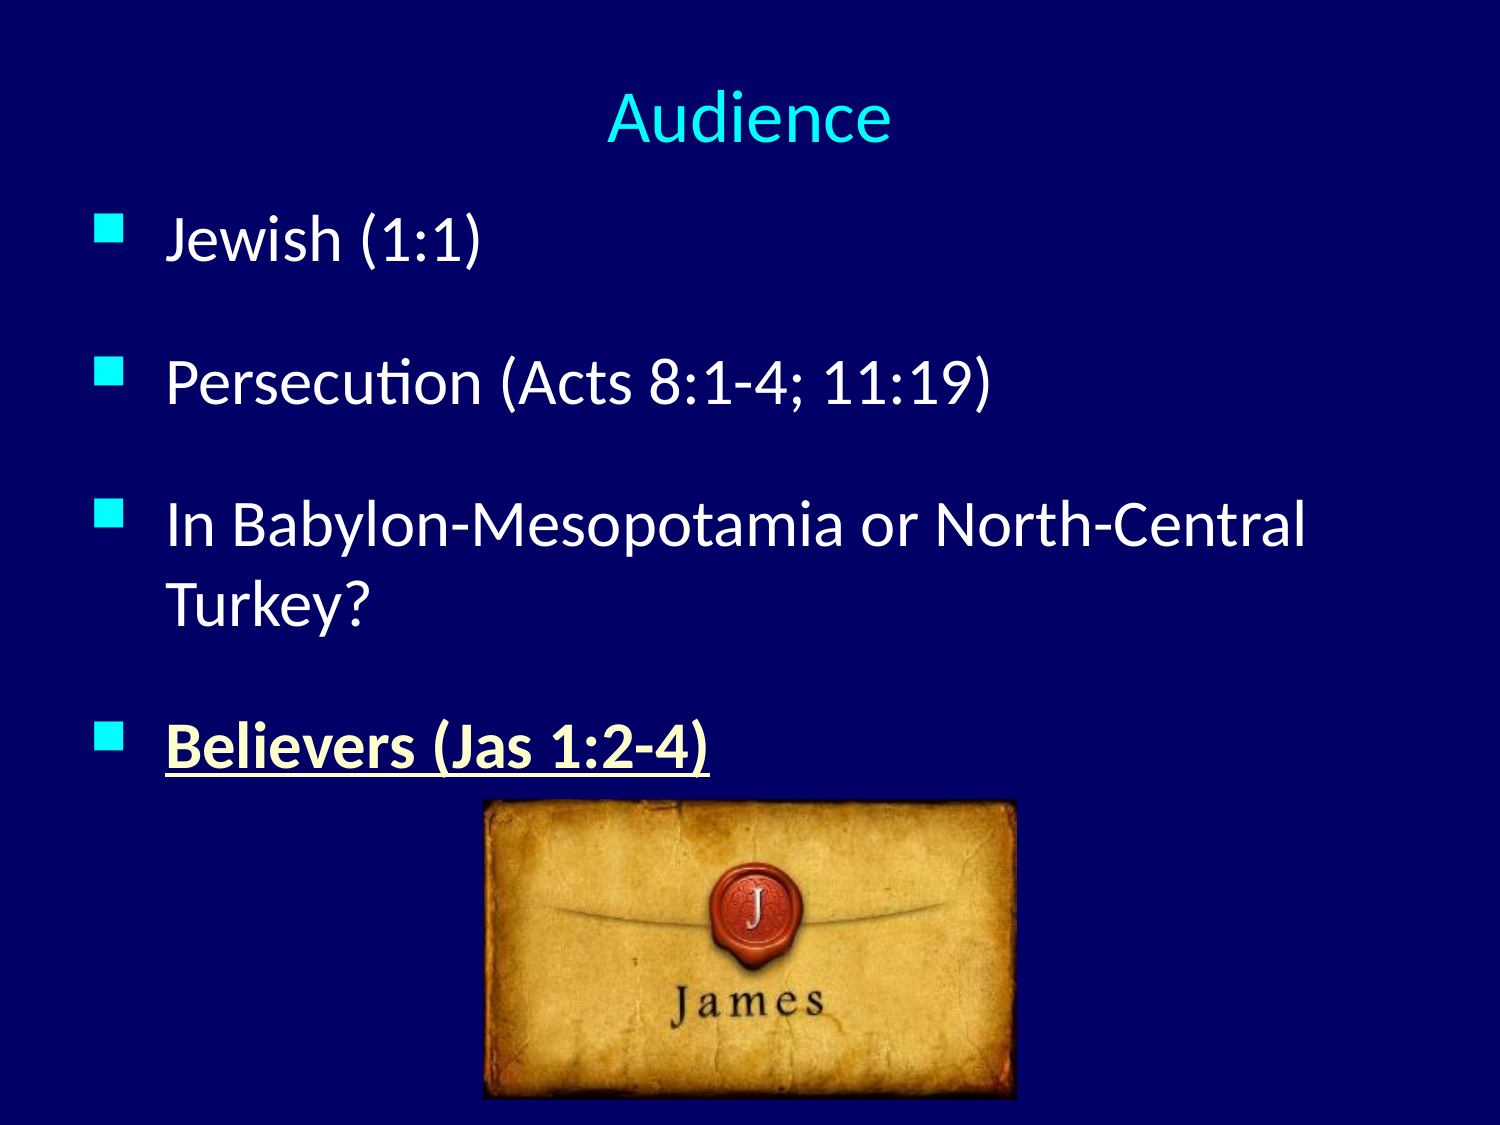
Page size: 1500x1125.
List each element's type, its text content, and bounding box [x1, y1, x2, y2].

picture [483, 799, 1017, 1101]
title Audience [268, 37, 1232, 187]
list Jewish (1:1) Persecution (Acts 8:1-4; 11:19) In Babylon-Mesopotamia or North-Central Turkey? Believers (Jas 1:2-4) [74, 187, 1426, 801]
